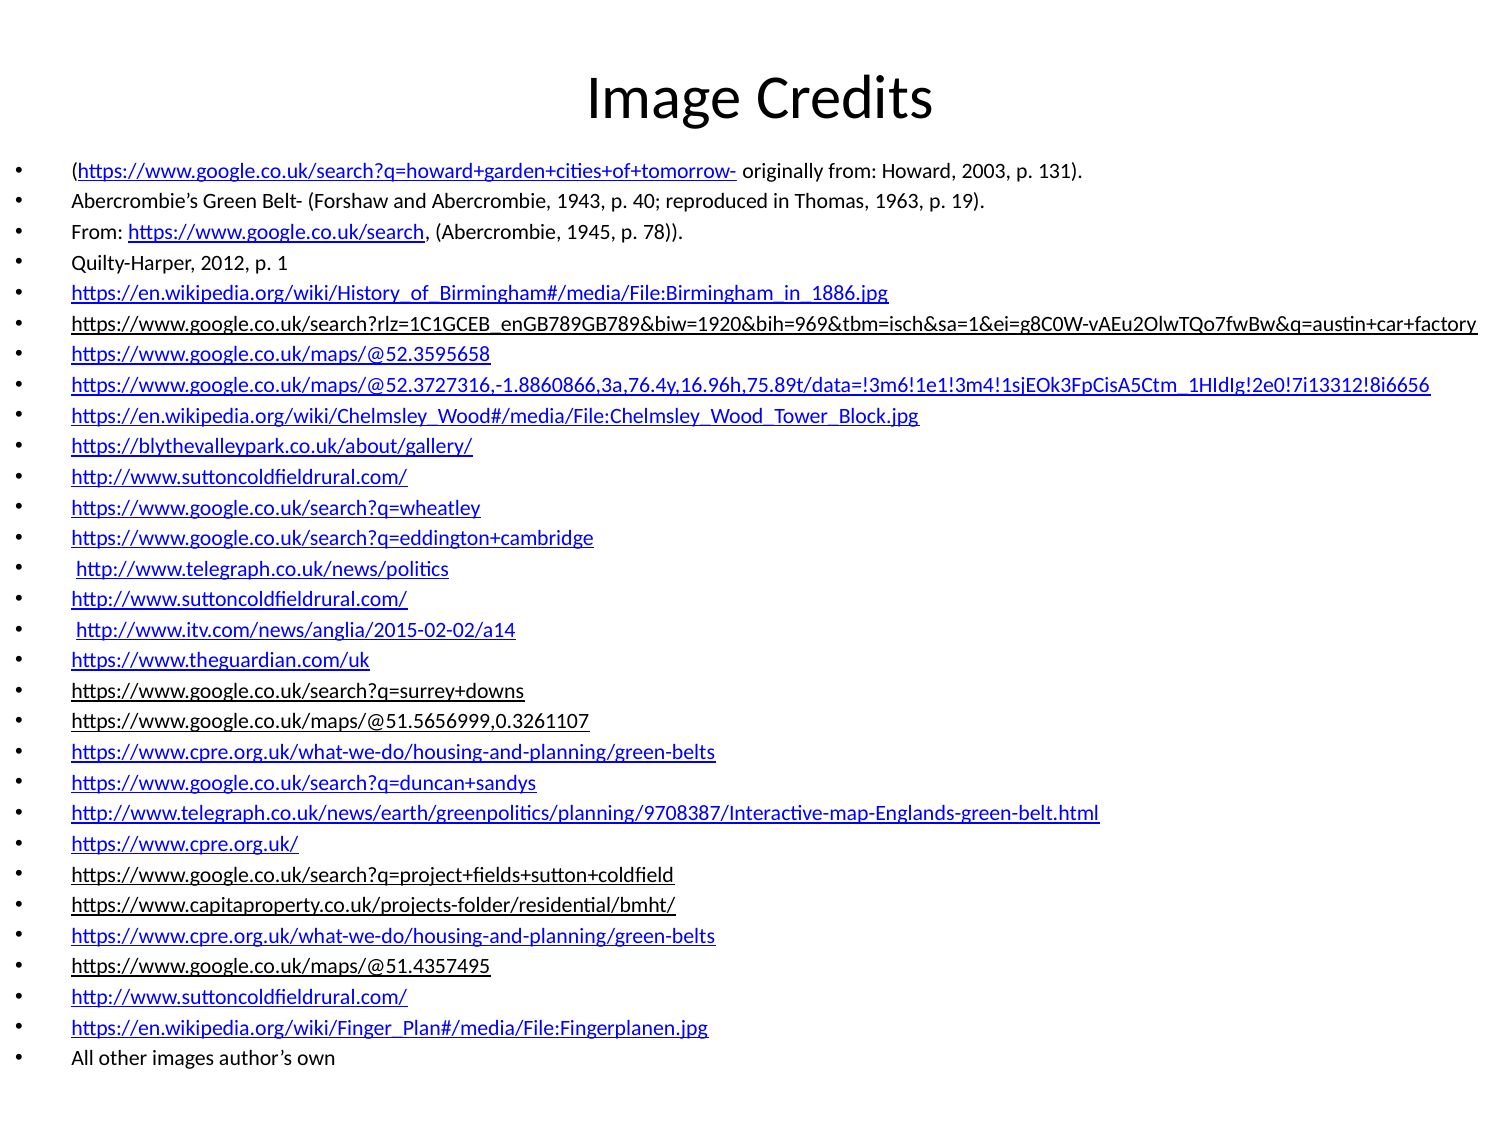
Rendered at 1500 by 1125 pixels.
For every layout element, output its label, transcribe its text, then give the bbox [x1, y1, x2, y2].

title Image Credits [85, 0, 1436, 149]
list (https://www.google.co.uk/search?q=howard+garden+cities+of+tomorrow- originally from: Howard, 2003, p. 131). Abercrombie’s Green Belt- (Forshaw and Abercrombie, 1943, p. 40; reproduced in Thomas, 1963, p. 19). From: https://www.google.co.uk/search, (Abercrombie, 1945, p. 78)). Quilty-Harper, 2012, p. 1 https://en.wikipedia.org/wiki/History_of_Birmingham#/media/File:Birmingham_in_1886.jpg https://www.google.co.uk/search?rlz=1C1GCEB_enGB789GB789&biw=1920&bih=969&tbm=isch&sa=1&ei=g8C0W-vAEu2OlwTQo7fwBw&q=austin+car+factory https://www.google.co.uk/maps/@52.3595658 https://www.google.co.uk/maps/@52.3727316,-1.8860866,3a,76.4y,16.96h,75.89t/data=!3m6!1e1!3m4!1sjEOk3FpCisA5Ctm_1HIdIg!2e0!7i13312!8i6656 https://en.wikipedia.org/wiki/Chelmsley_Wood#/media/File:Chelmsley_Wood_Tower_Block.jpg https://blythevalleypark.co.uk/about/gallery/ http://www.suttoncoldfieldrural.com/ https://www.google.co.uk/search?q=wheatley https://www.google.co.uk/search?q=eddington+cambridge http://www.telegraph.co.uk/news/politics http://www.suttoncoldfieldrural.com/ http://www.itv.com/news/anglia/2015-02-02/a14 https://www.theguardian.com/uk https://www.google.co.uk/search?q=surrey+downs https://www.google.co.uk/maps/@51.5656999,0.3261107 https://www.cpre.org.uk/what-we-do/housing-and-planning/green-belts https://www.google.co.uk/search?q=duncan+sandys http://www.telegraph.co.uk/news/earth/greenpolitics/planning/9708387/Interactive-map-Englands-green-belt.html https://www.cpre.org.uk/ https://www.google.co.uk/search?q=project+fields+sutton+coldfield https://www.capitaproperty.co.uk/projects-folder/residential/bmht/ https://www.cpre.org.uk/what-we-do/housing-and-planning/green-belts https://www.google.co.uk/maps/@51.4357495 http://www.suttoncoldfieldrural.com/ https://en.wikipedia.org/wiki/Finger_Plan#/media/File:Fingerplanen.jpg All other images author’s own [0, 149, 1500, 1125]
